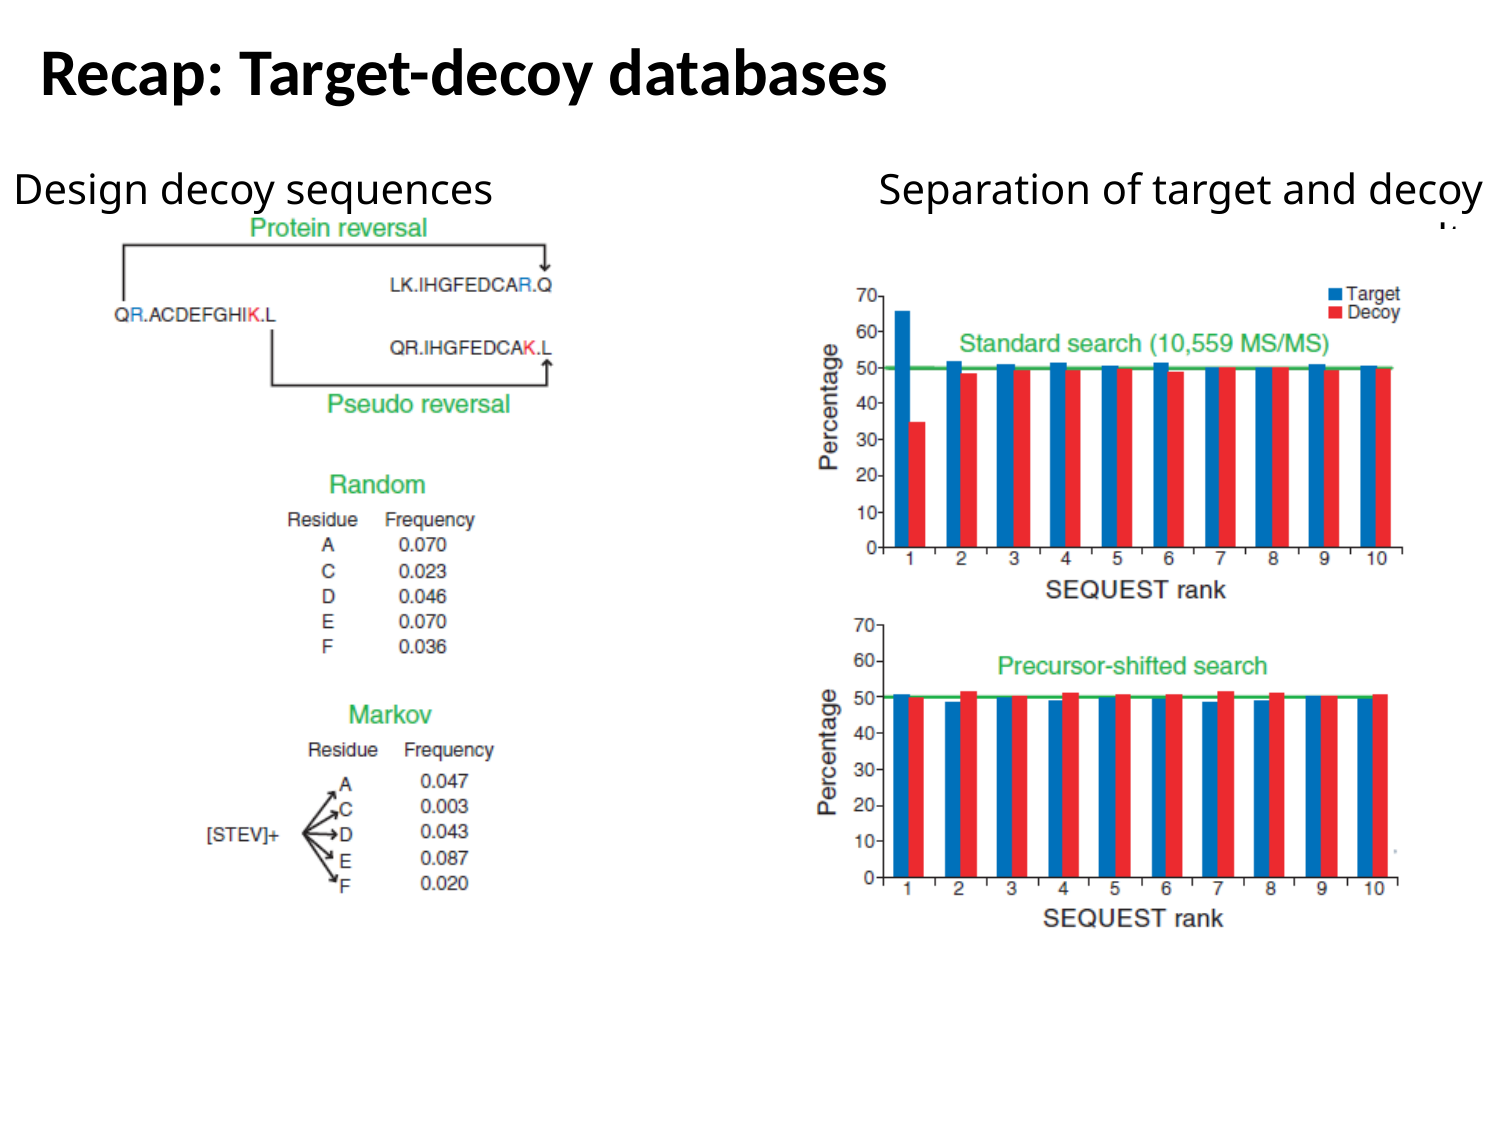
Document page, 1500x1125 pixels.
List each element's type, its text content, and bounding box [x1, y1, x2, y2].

text_box Separation of target and decoy results [747, 155, 1498, 271]
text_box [87, 174, 577, 443]
picture [172, 683, 517, 928]
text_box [749, 228, 1490, 950]
picture [266, 456, 491, 674]
title Recap: Target-decoy databases [25, 11, 1125, 125]
text_box Design decoy sequences [0, 155, 749, 221]
